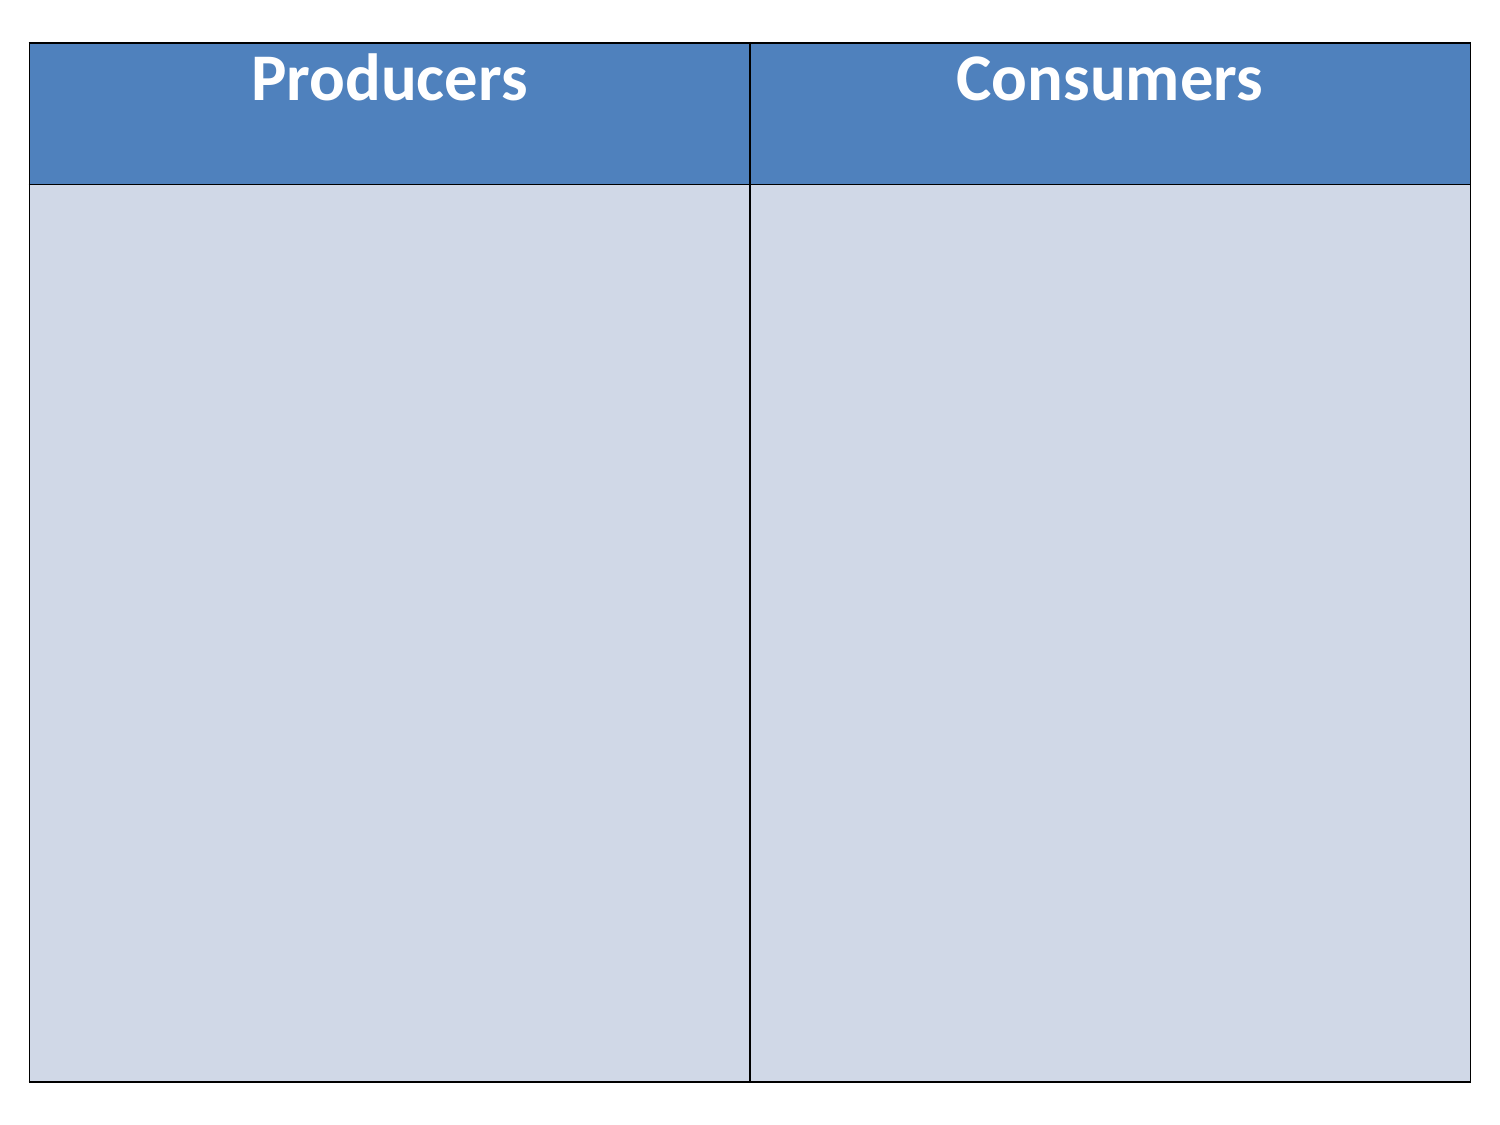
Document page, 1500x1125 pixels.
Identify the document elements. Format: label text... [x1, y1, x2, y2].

table_cell [751, 185, 1470, 1081]
table_cell [30, 185, 749, 1081]
table_header Producers [30, 44, 749, 184]
table_header Consumers [751, 44, 1470, 184]
